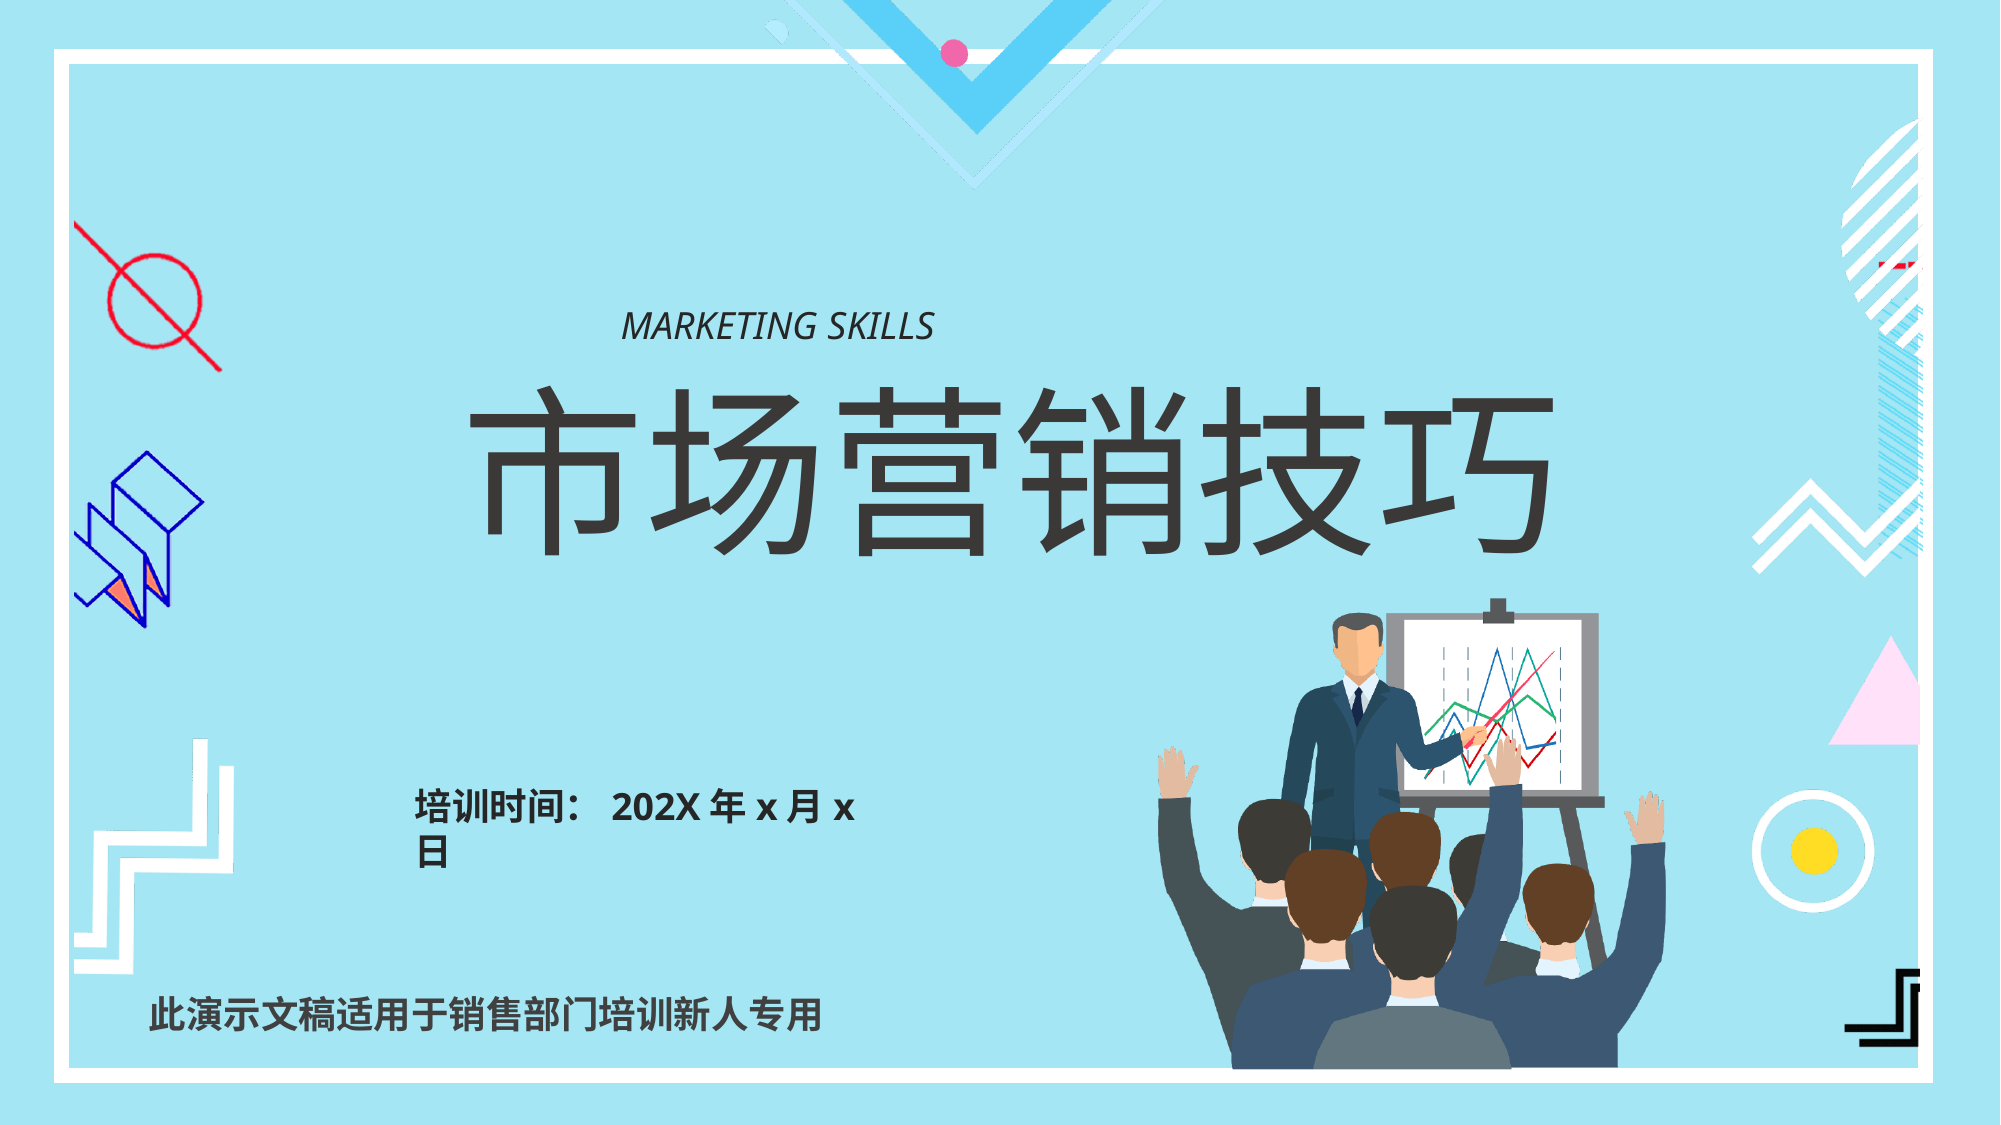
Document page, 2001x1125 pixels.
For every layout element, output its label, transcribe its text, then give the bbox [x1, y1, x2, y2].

picture [1141, 587, 1670, 1102]
text_box 此演示文稿适用于销售部门培训新人专用 [133, 983, 1082, 1044]
text_box MARKETING SKILLS [605, 294, 1382, 355]
text_box 市场营销技巧 [446, 350, 1744, 586]
picture [74, 0, 387, 1032]
text_box [60, 55, 1927, 1077]
picture [752, 0, 1248, 234]
picture [1704, 116, 2000, 1076]
text_box 培训时间：202X年x月x日 [399, 775, 909, 881]
